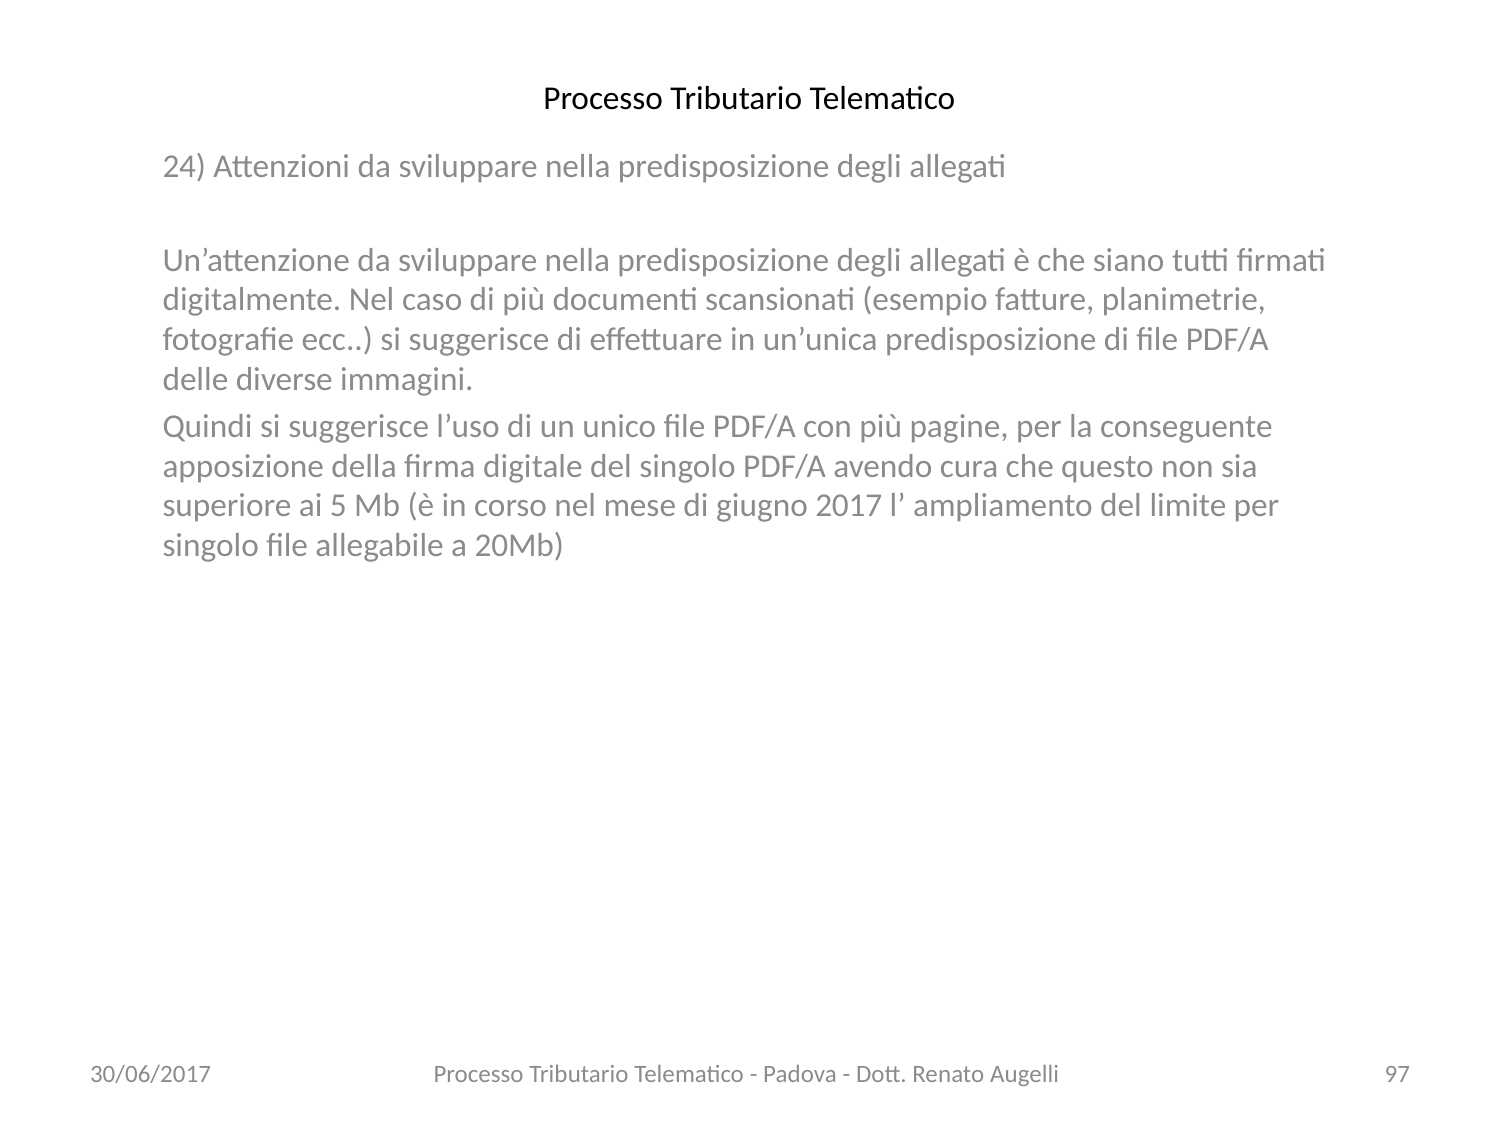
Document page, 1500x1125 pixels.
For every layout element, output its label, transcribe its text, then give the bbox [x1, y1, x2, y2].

subtitle 24) Attenzioni da sviluppare nella predisposizione degli allegati Un’attenzione da sviluppare nella predisposizione degli allegati è che siano tutti firmati digitalmente. Nel caso di più documenti scansionati (esempio fatture, planimetrie, fotografie ecc..) si suggerisce di effettuare in un’unica predisposizione di file PDF/A delle diverse immagini. Quindi si suggerisce l’uso di un unico file PDF/A con più pagine, per la conseguente apposizione della firma digitale del singolo PDF/A avendo cura che questo non sia superiore ai 5 Mb (è in corso nel mese di giugno 2017 l’ ampliamento del limite per singolo file allegabile a 20Mb) [147, 137, 1353, 1012]
title Processo Tributario Telematico [112, 54, 1388, 138]
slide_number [75, 1042, 425, 1103]
slide_number 97 [1074, 1042, 1425, 1103]
footer Processo Tributario Telematico - Padova - Dott. Renato Augelli [425, 1042, 1074, 1103]
